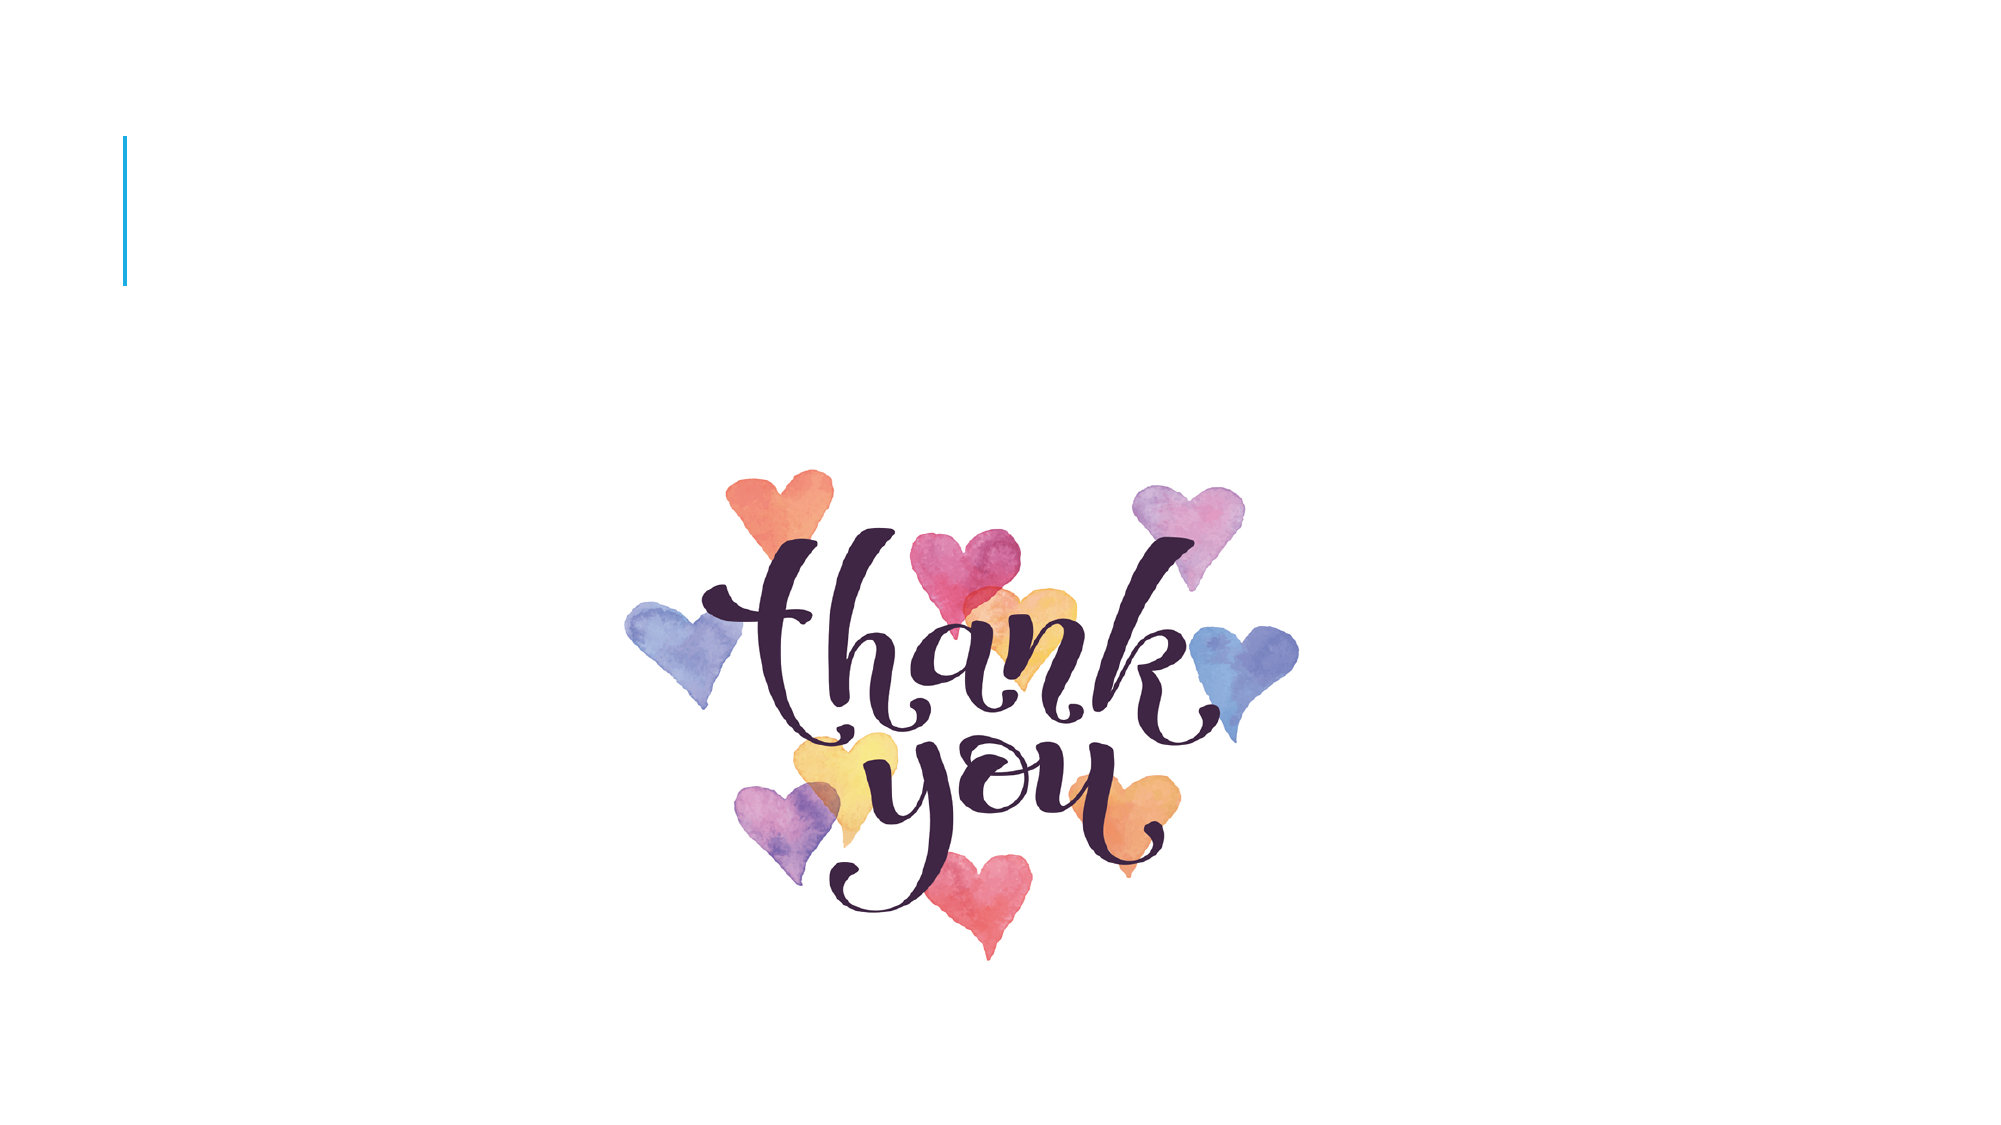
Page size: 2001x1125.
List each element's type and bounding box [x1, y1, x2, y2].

list [558, 374, 1372, 1036]
